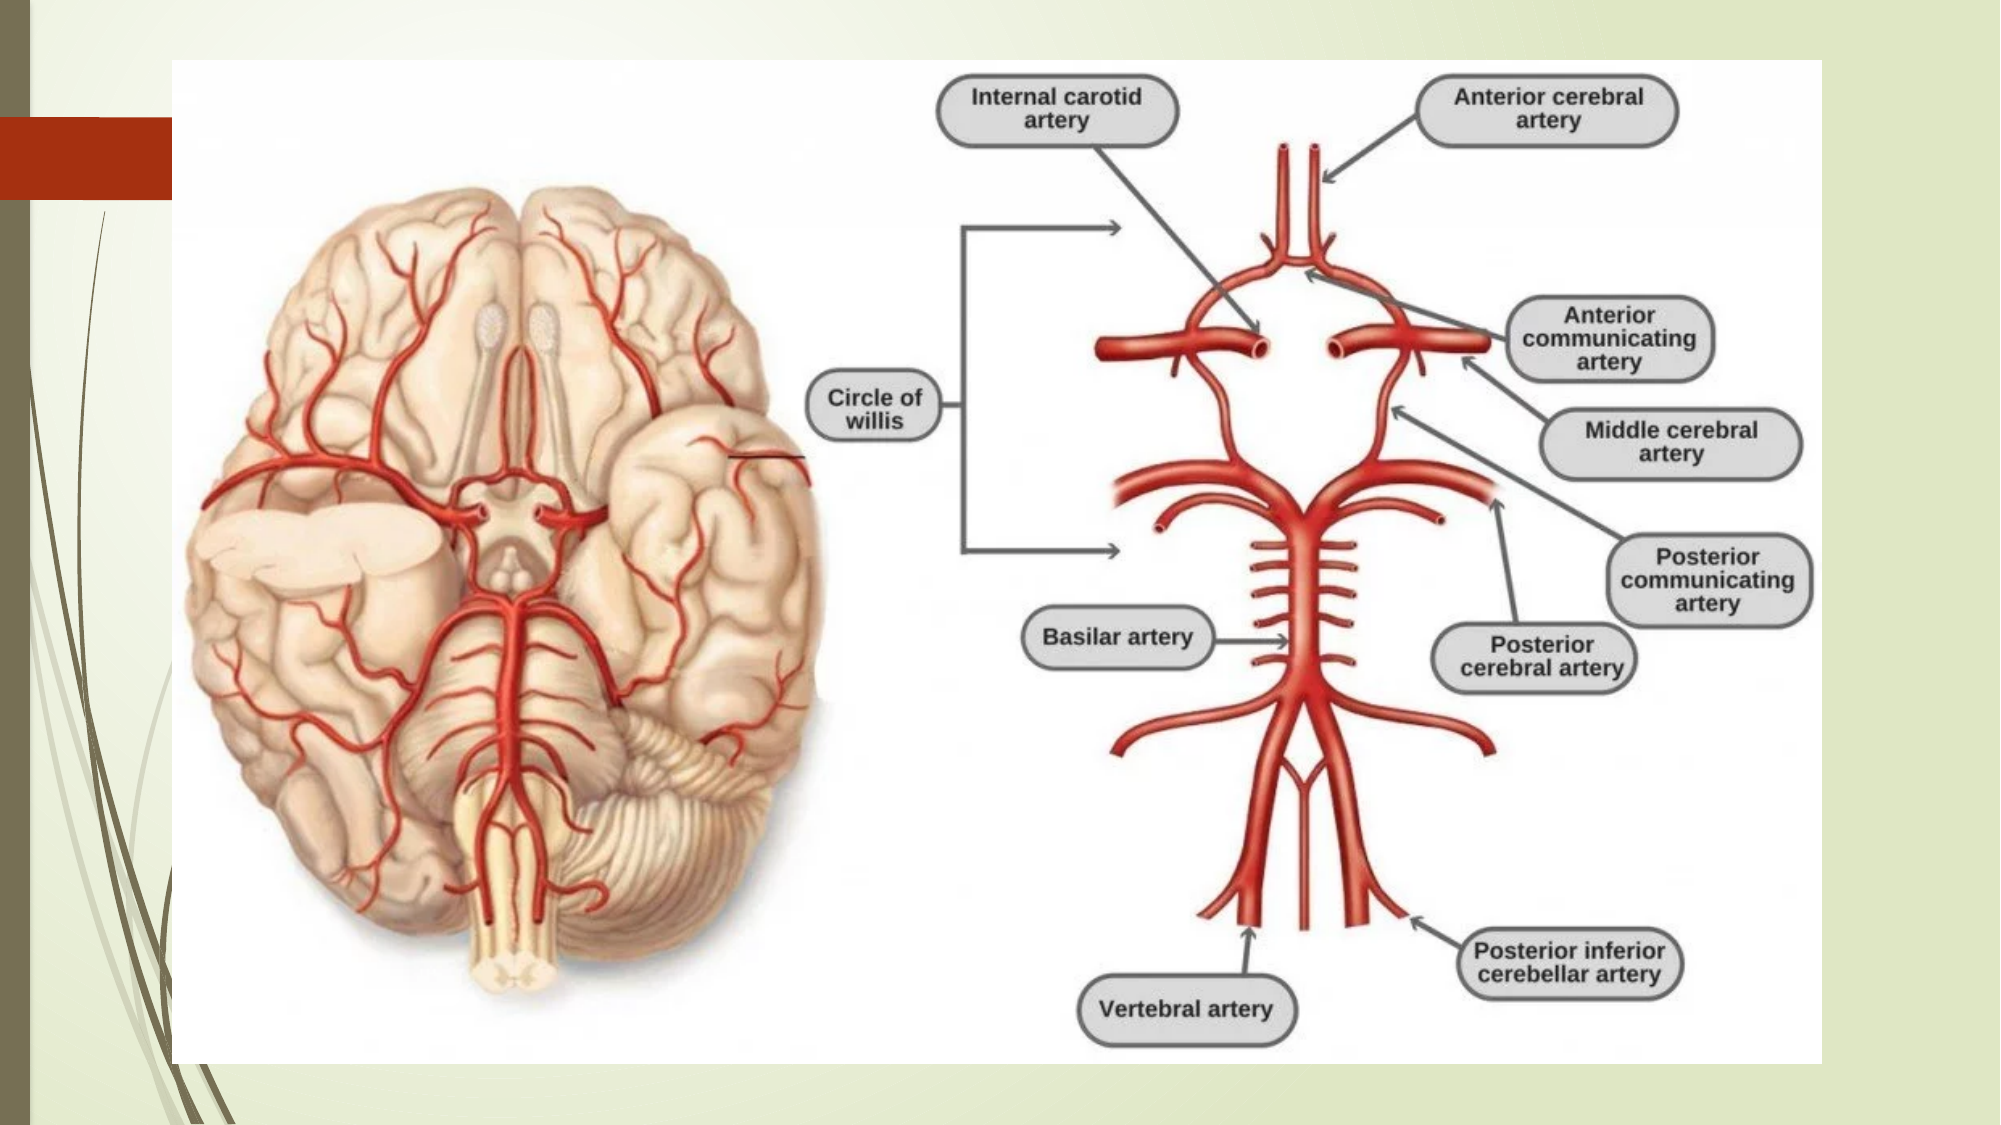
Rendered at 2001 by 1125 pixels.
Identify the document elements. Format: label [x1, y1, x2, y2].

text_box [25, 0, 883, 834]
picture [172, 60, 1822, 1064]
